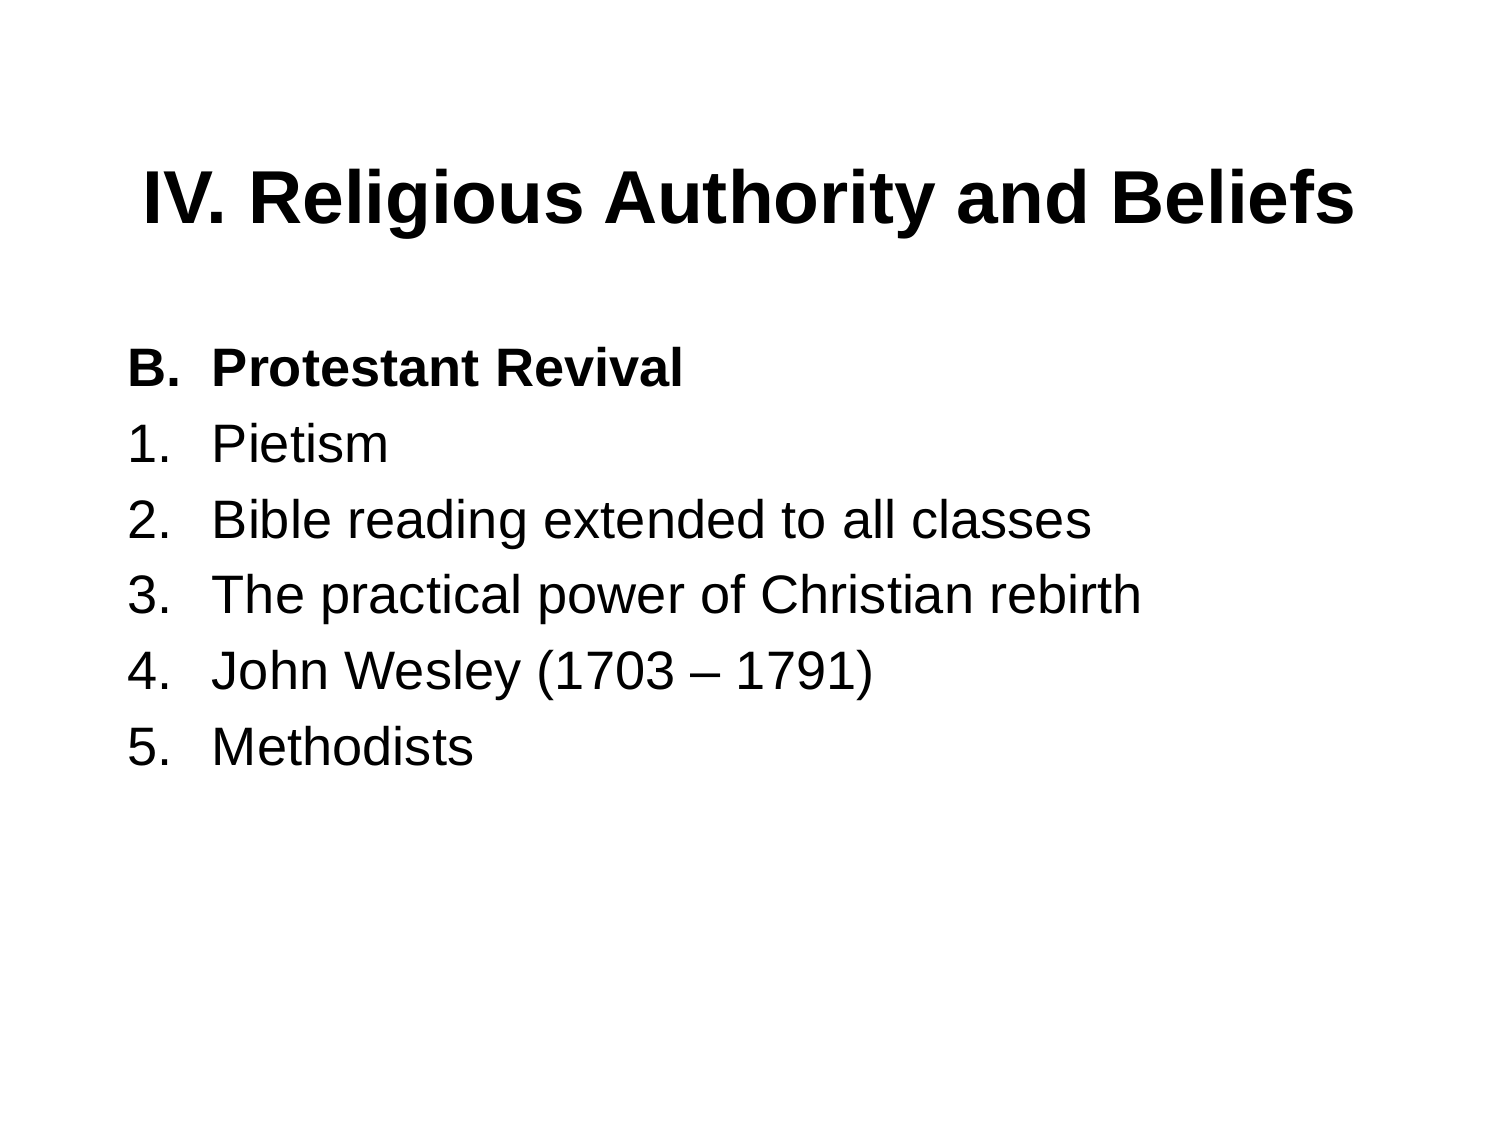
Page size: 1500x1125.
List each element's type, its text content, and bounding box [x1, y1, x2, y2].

title IV. Religious Authority and Beliefs [112, 99, 1388, 288]
list Protestant Revival Pietism Bible reading extended to all classes The practical power of Christian rebirth John Wesley (1703 – 1791) Methodists [112, 324, 1388, 1001]
